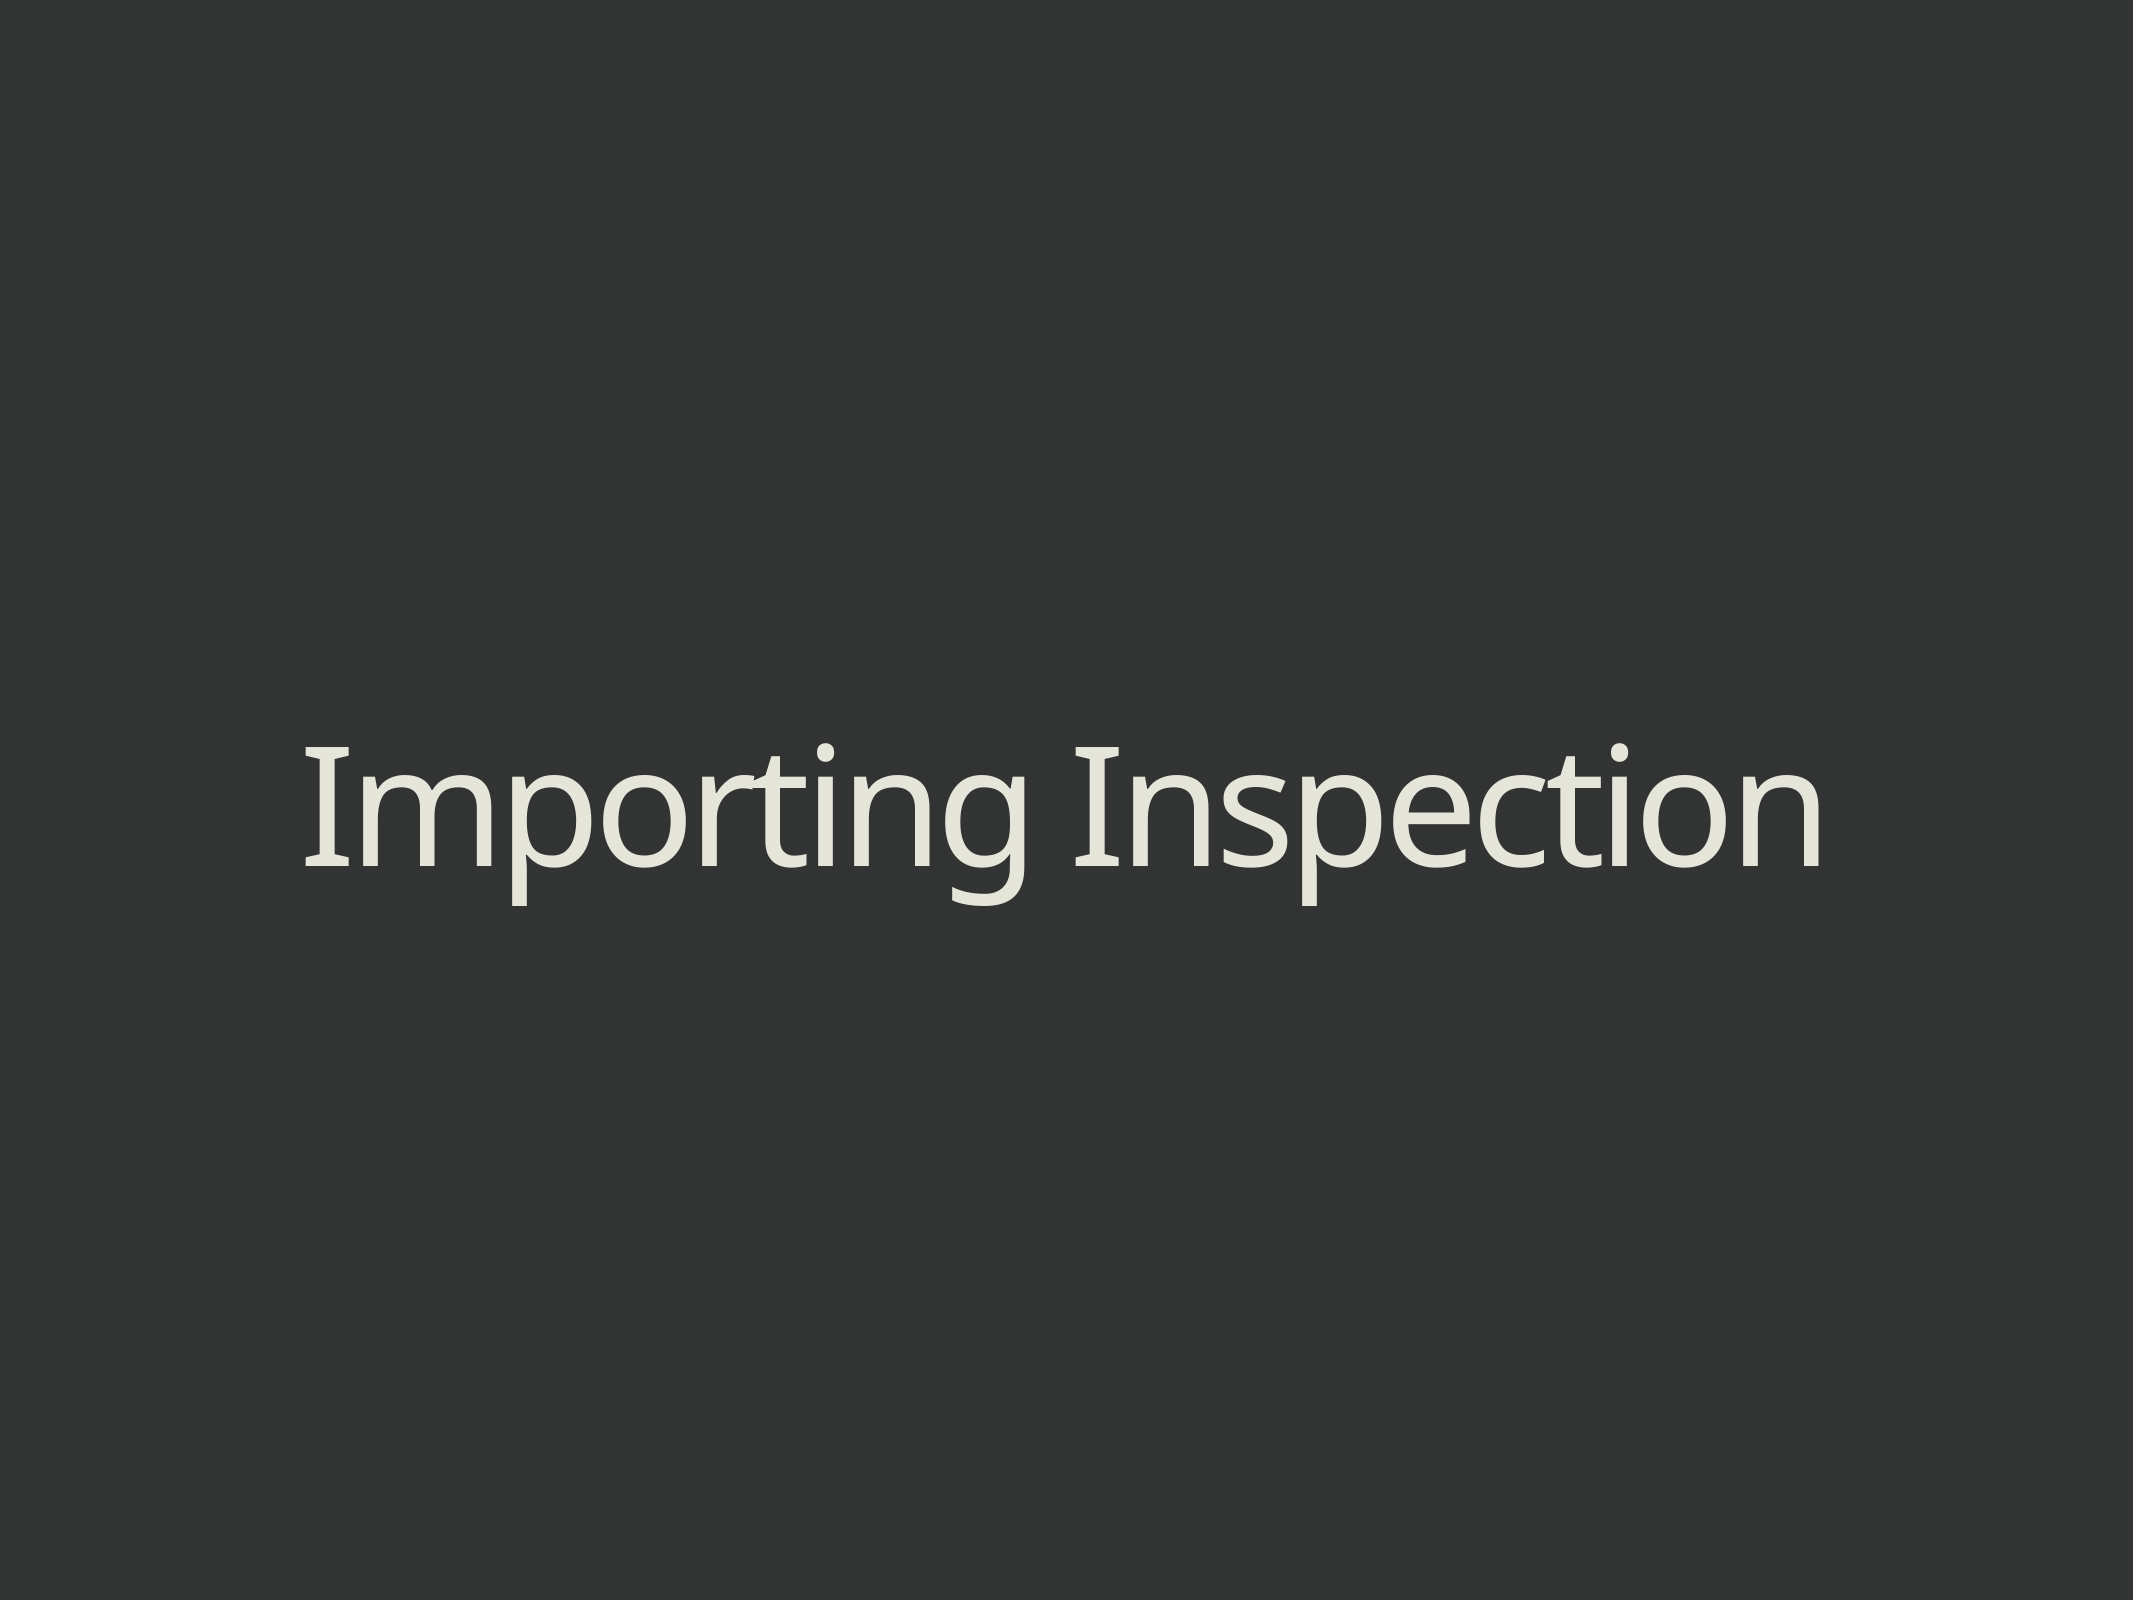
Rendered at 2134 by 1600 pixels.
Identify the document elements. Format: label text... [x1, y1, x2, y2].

text_box Importing Inspection [156, 622, 1977, 977]
